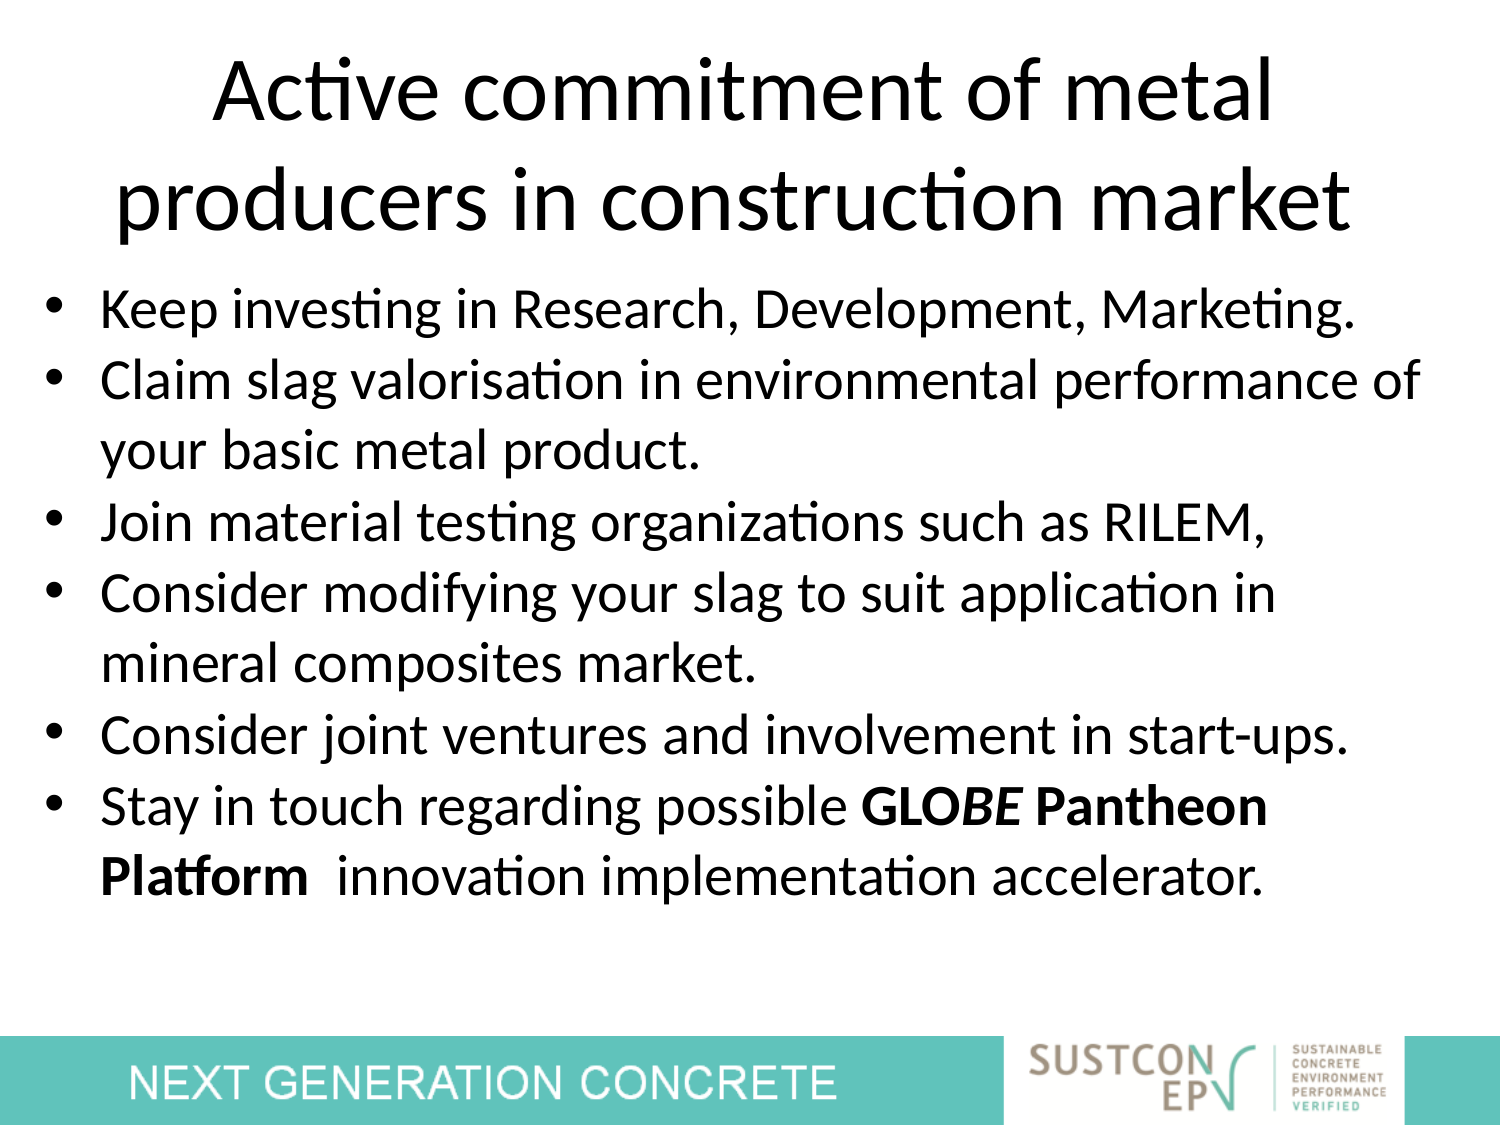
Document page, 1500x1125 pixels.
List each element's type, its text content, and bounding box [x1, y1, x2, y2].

list Keep investing in Research, Development, Marketing. Claim slag valorisation in environmental performance of your basic metal product. Join material testing organizations such as RILEM, Consider modifying your slag to suit application in mineral composites market. Consider joint ventures and involvement in start-ups. Stay in touch regarding possible GLOBE Pantheon Platform innovation implementation accelerator. [29, 262, 1483, 929]
title Active commitment of metal producers in construction market [29, 45, 1459, 233]
picture [0, 1036, 1500, 1125]
